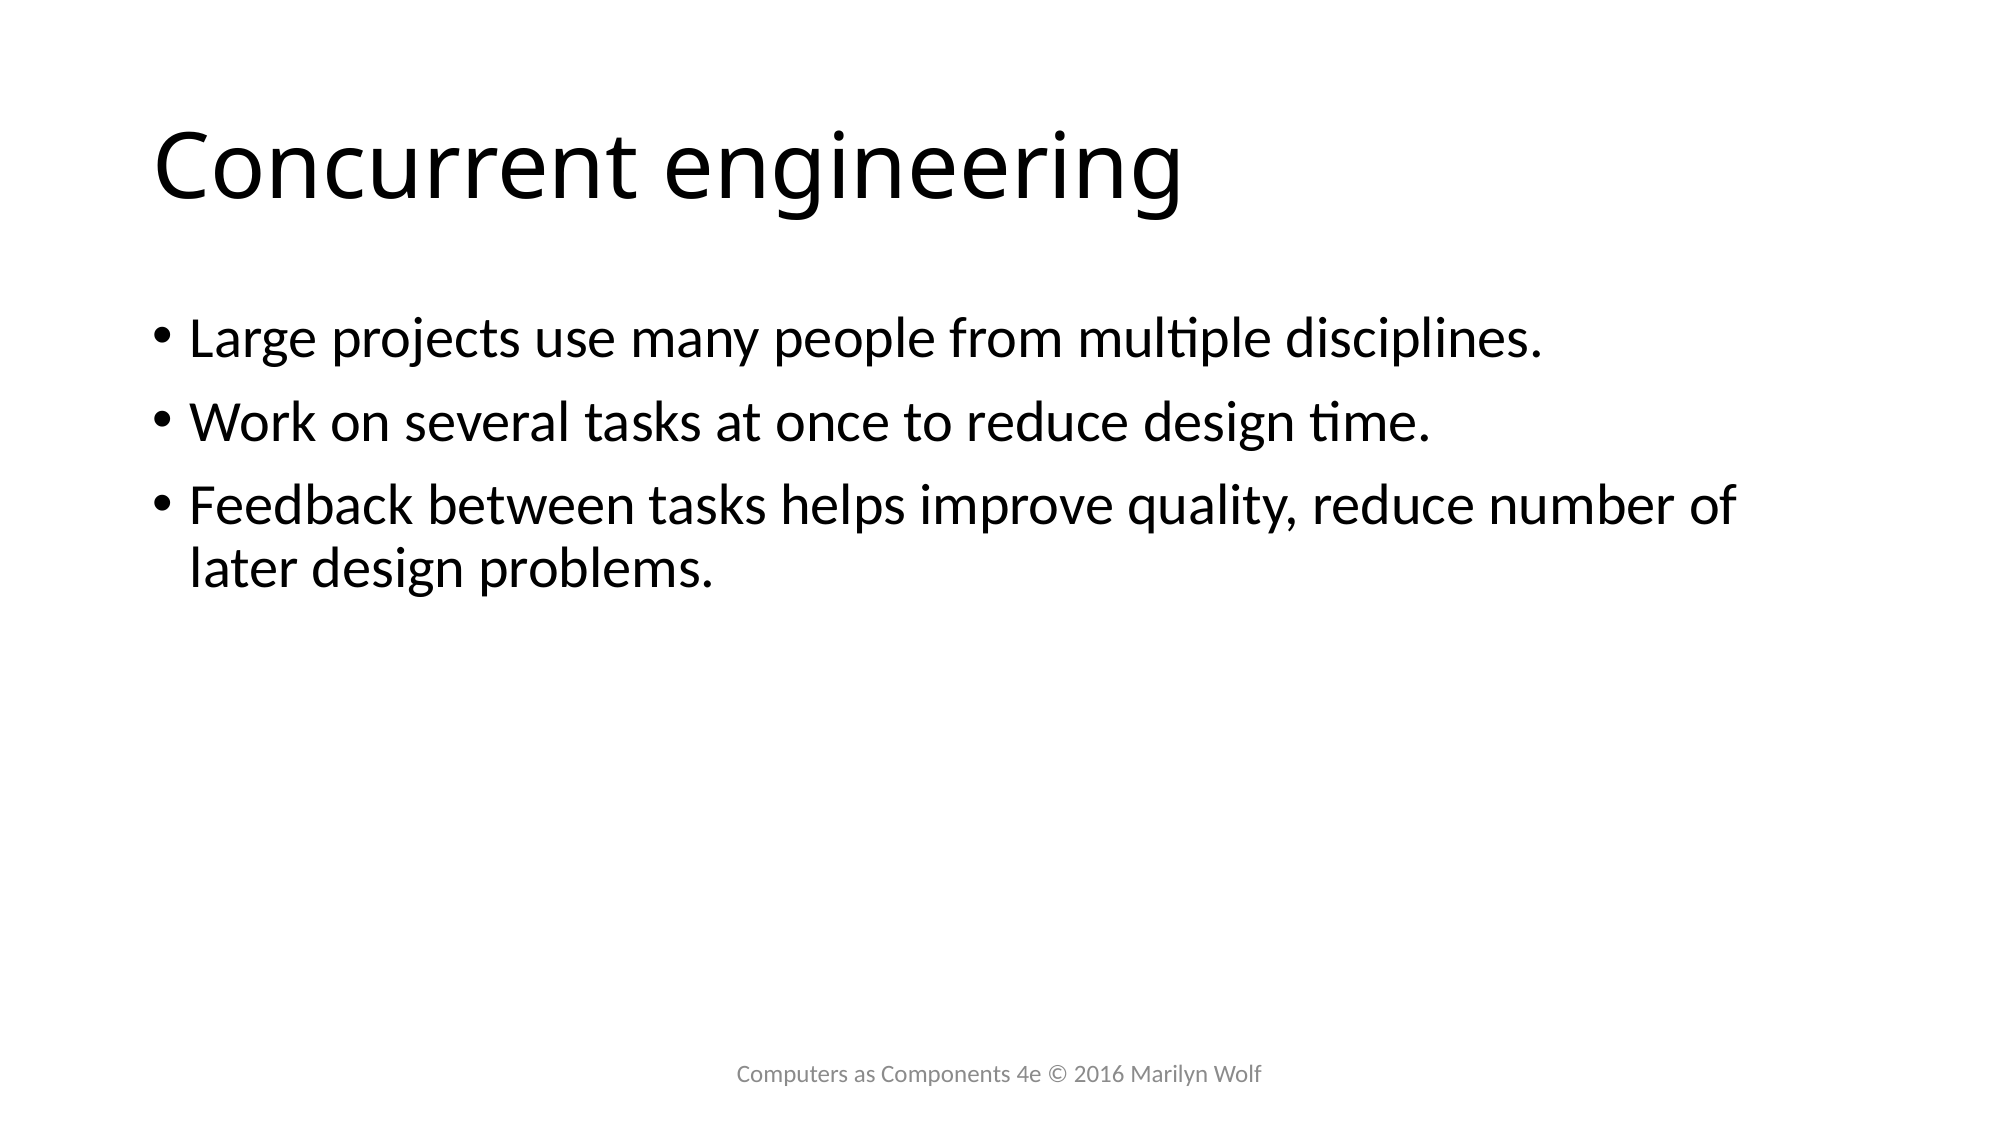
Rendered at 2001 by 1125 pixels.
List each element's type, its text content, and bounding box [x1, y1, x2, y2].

list Large projects use many people from multiple disciplines. Work on several tasks at once to reduce design time. Feedback between tasks helps improve quality, reduce number of later design problems. [137, 299, 1863, 1014]
title Concurrent engineering [137, 59, 1863, 278]
footer Computers as Components 4e © 2016 Marilyn Wolf [662, 1042, 1338, 1103]
